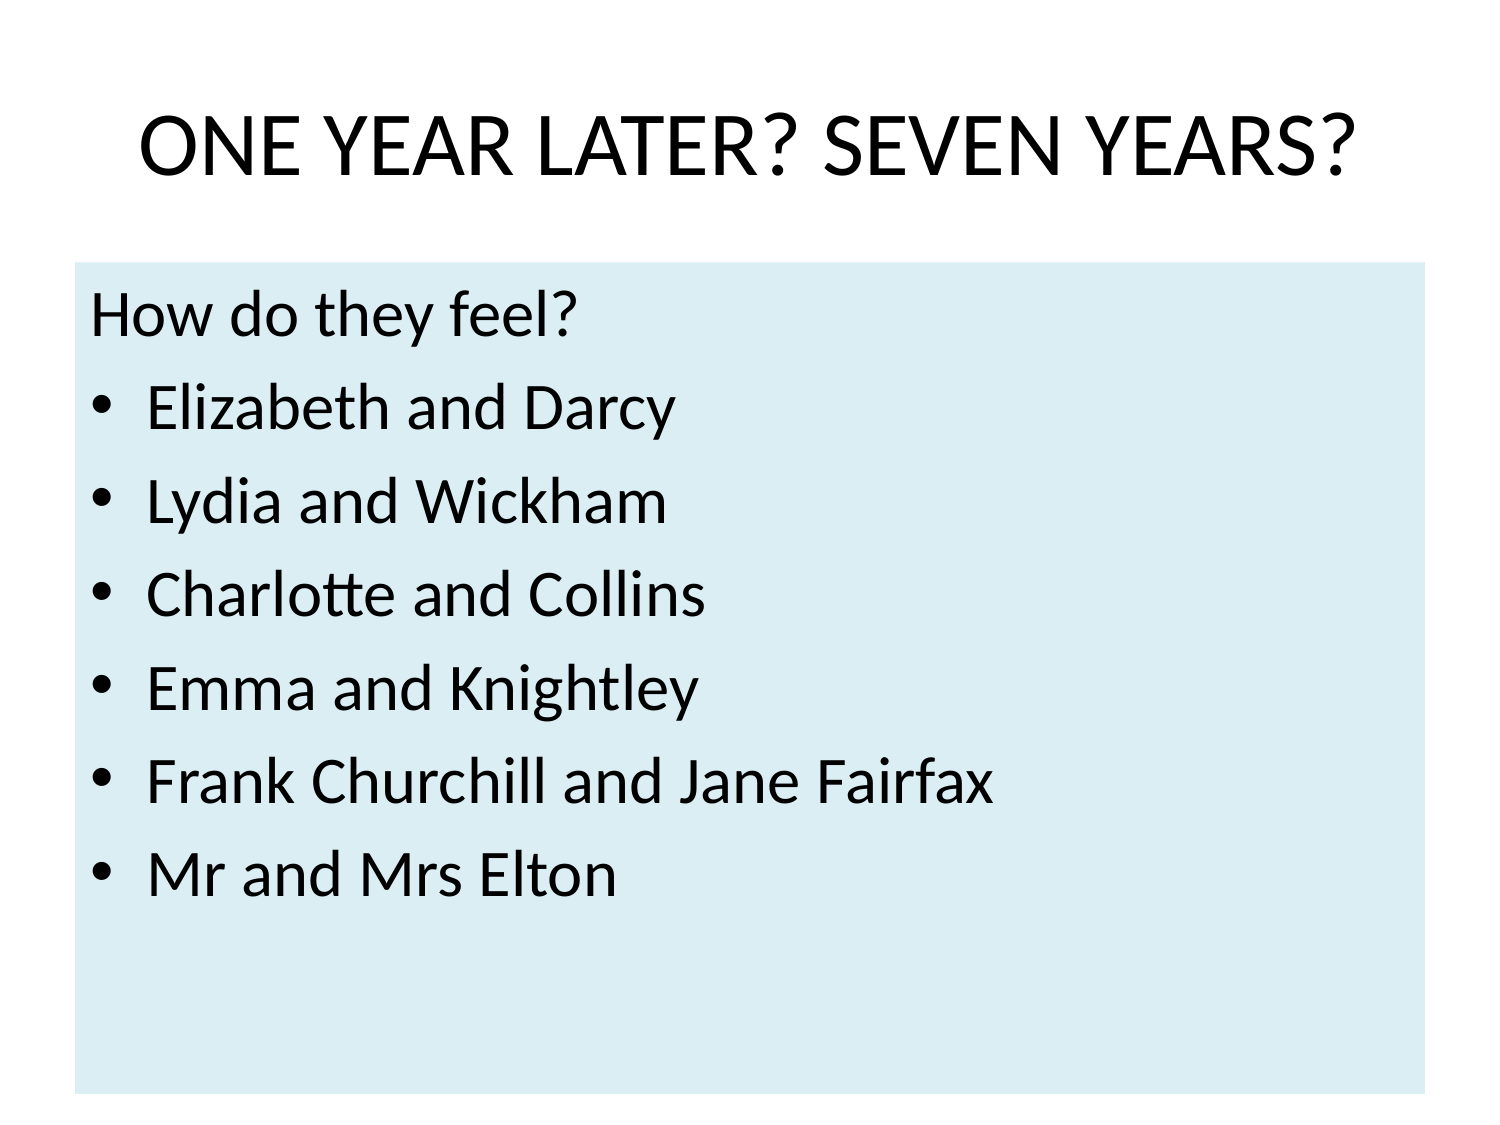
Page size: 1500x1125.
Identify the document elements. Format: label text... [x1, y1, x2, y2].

title ONE YEAR LATER? SEVEN YEARS? [75, 45, 1425, 233]
list How do they feel? Elizabeth and Darcy Lydia and Wickham Charlotte and Collins Emma and Knightley Frank Churchill and Jane Fairfax Mr and Mrs Elton [75, 262, 1425, 1094]
